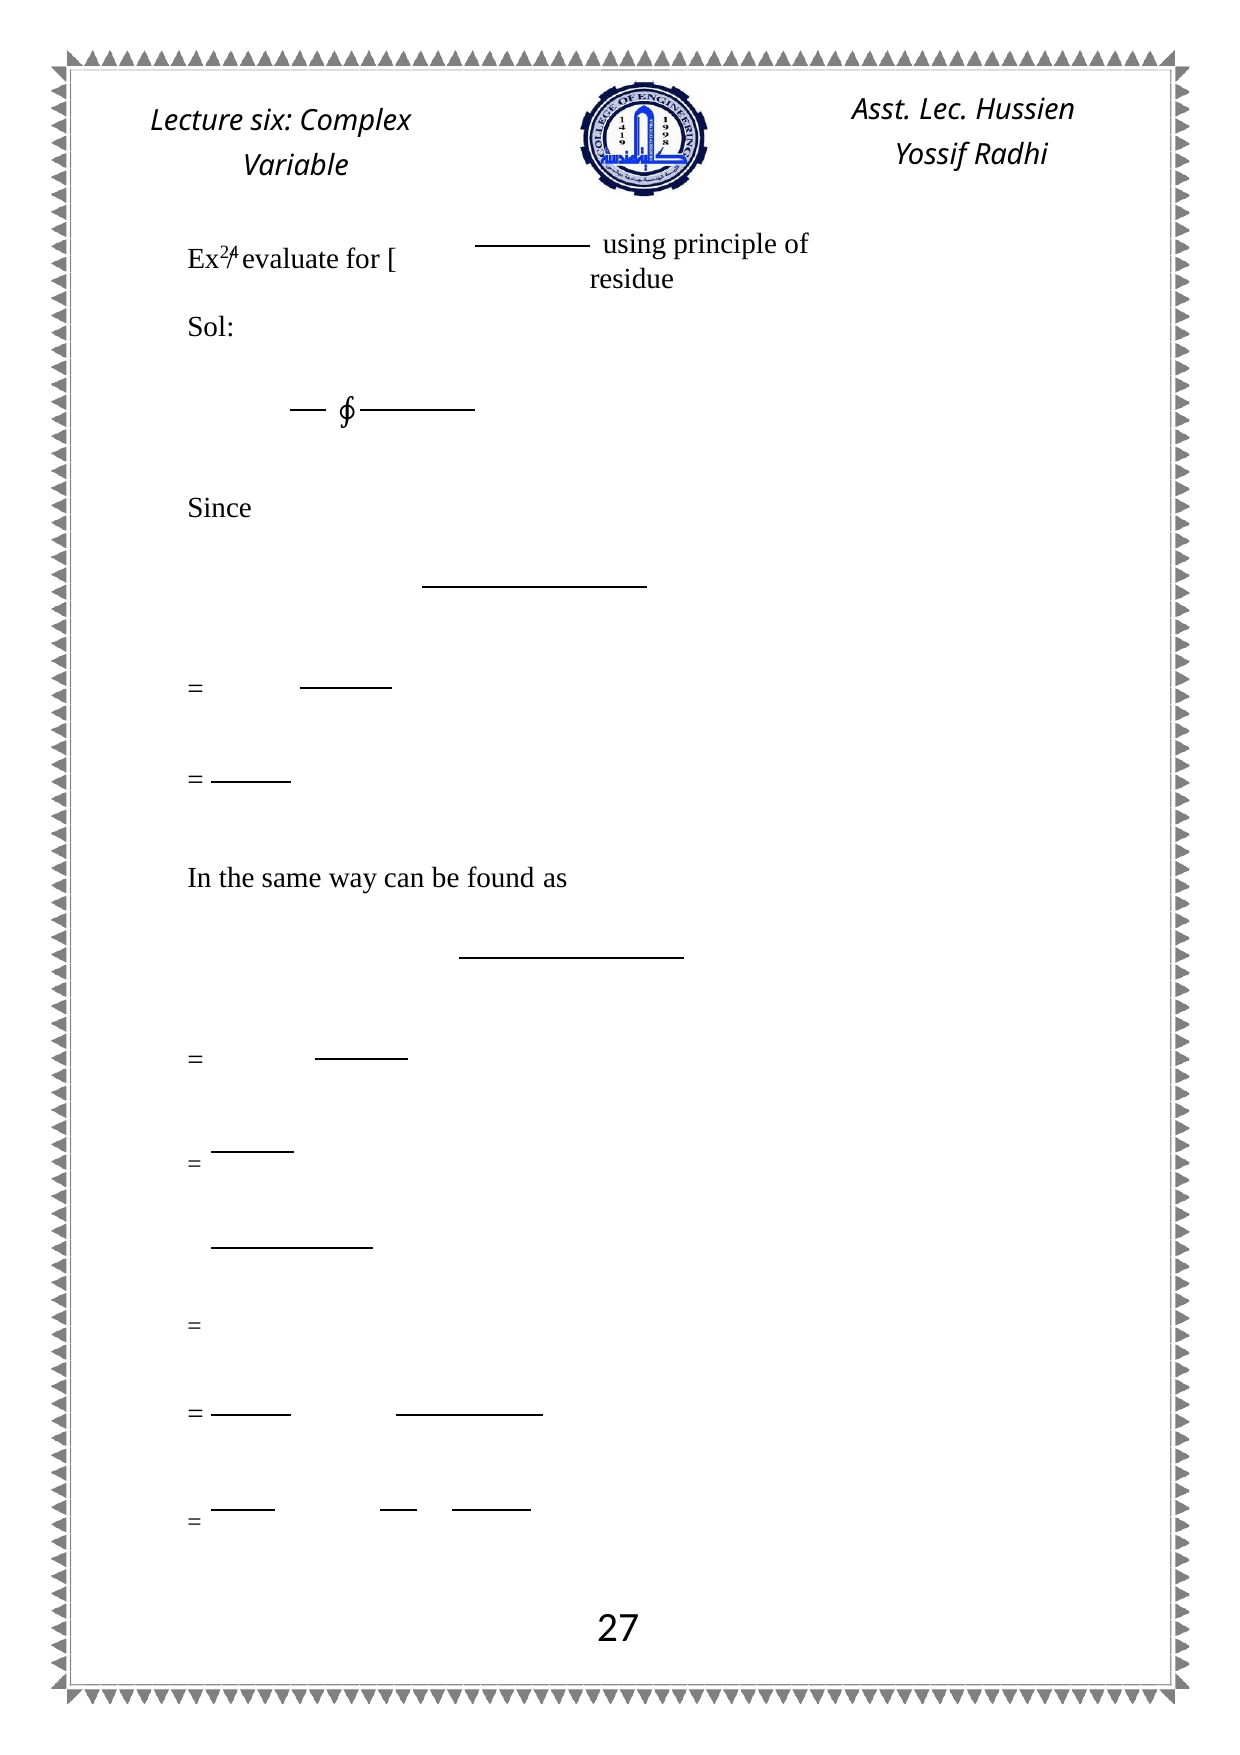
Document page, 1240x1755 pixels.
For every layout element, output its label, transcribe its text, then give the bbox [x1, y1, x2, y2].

text_box [51, 49, 1190, 1704]
slide_number 27 [594, 1607, 644, 1755]
